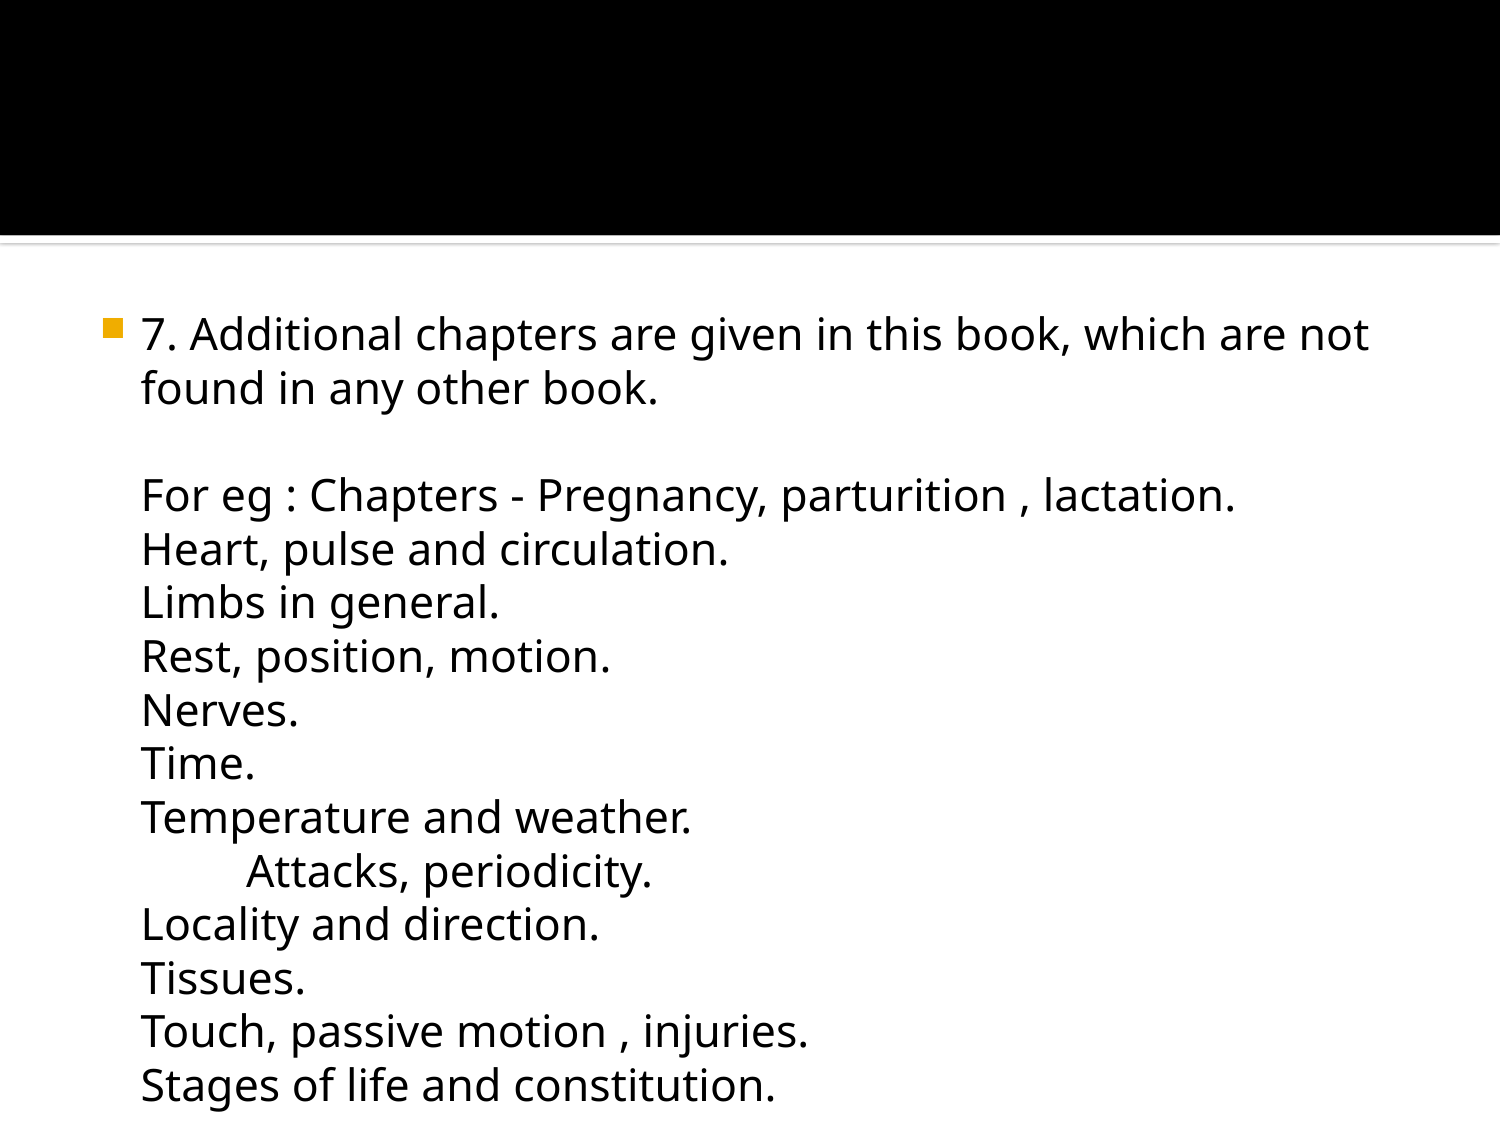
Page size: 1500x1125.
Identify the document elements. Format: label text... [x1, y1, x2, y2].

list 7. Additional chapters are given in this book, which are not found in any other book. For eg : Chapters - Pregnancy, parturition , lactation. Heart, pulse and circulation. Limbs in general. Rest, position, motion. Nerves. Time. Temperature and weather. Attacks, periodicity. Locality and direction. Tissues. Touch, passive motion , injuries. Stages of life and constitution. [75, 291, 1425, 1125]
